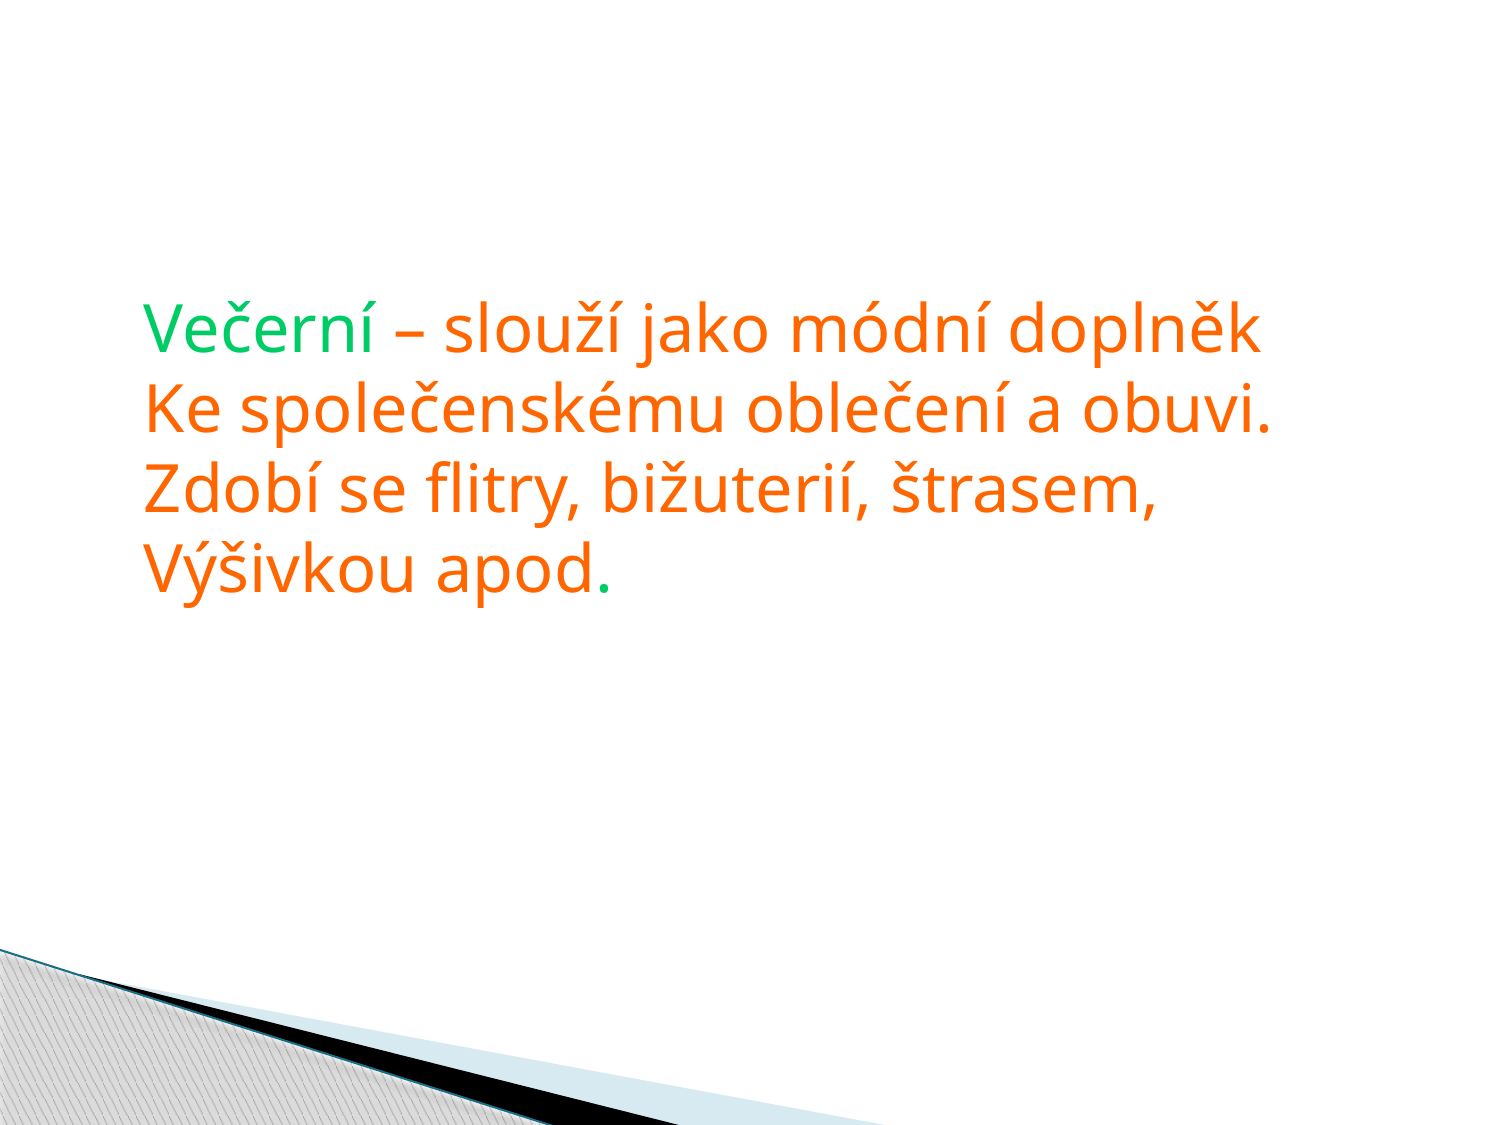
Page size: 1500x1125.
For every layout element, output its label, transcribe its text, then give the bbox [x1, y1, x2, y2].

text_box Večerní – slouží jako módní doplněk Ke společenskému oblečení a obuvi. Zdobí se flitry, bižuterií, štrasem, Výšivkou apod. [129, 278, 1290, 614]
